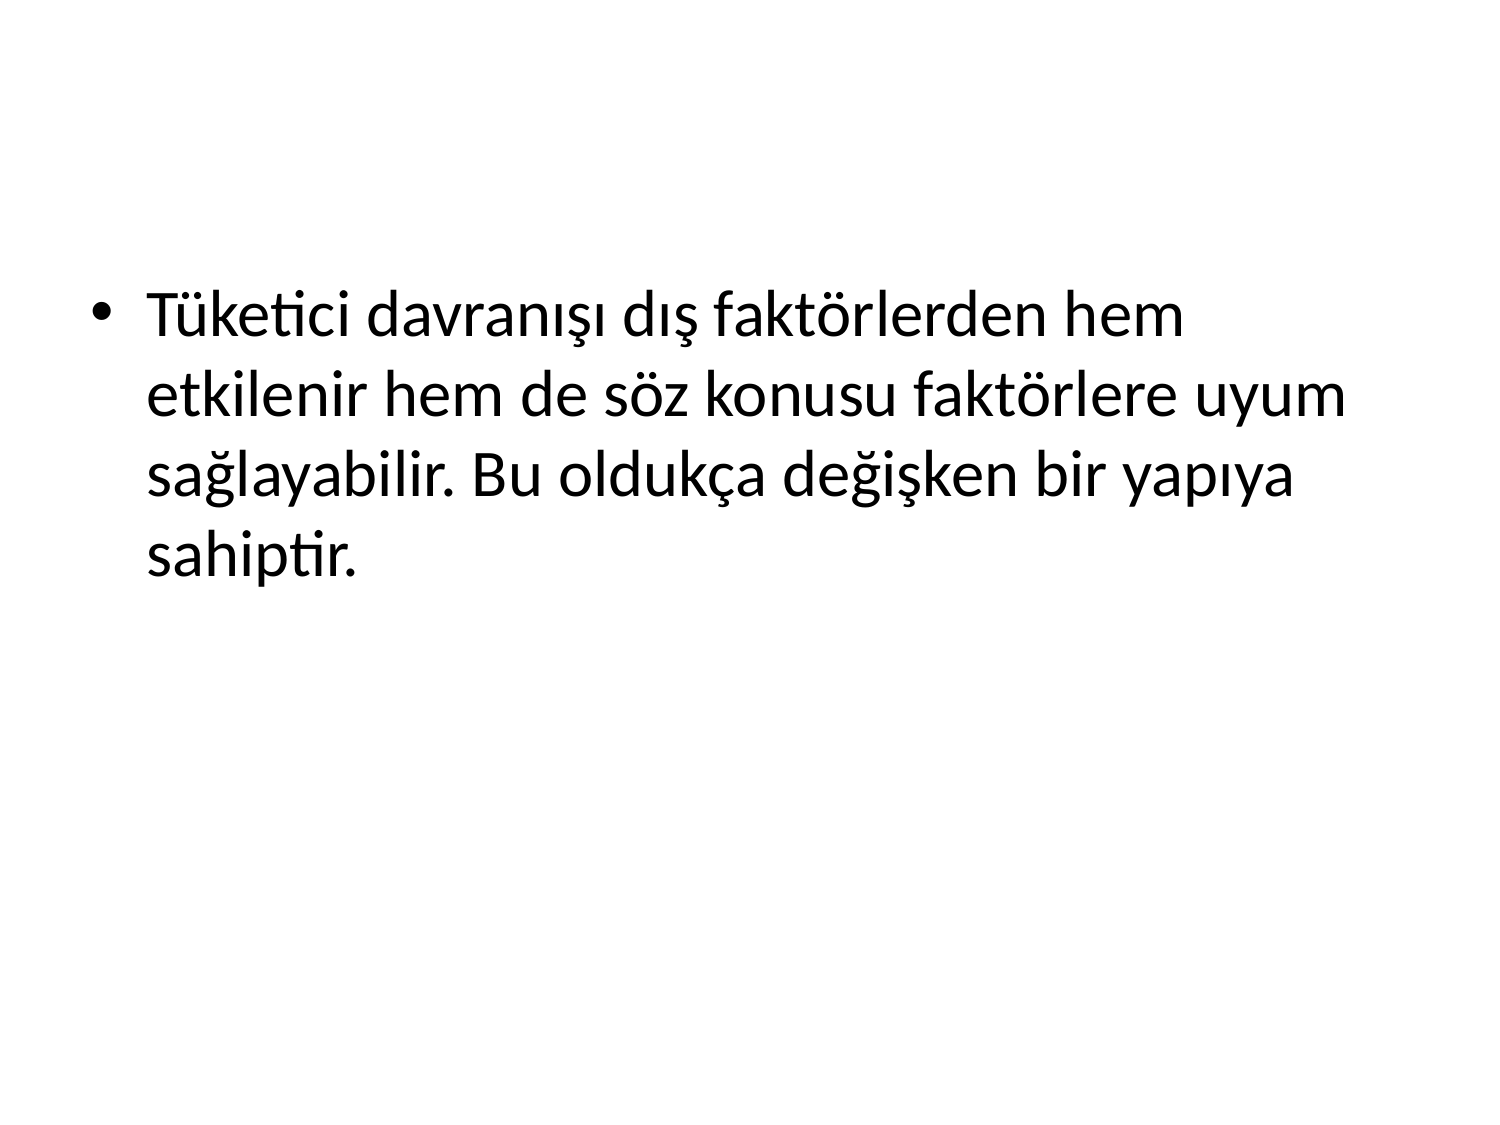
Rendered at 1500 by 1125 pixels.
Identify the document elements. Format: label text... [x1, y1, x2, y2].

list Tüketici davranışı dış faktörlerden hem etkilenir hem de söz konusu faktörlere uyum sağlayabilir. Bu oldukça değişken bir yapıya sahiptir. [75, 262, 1425, 1005]
